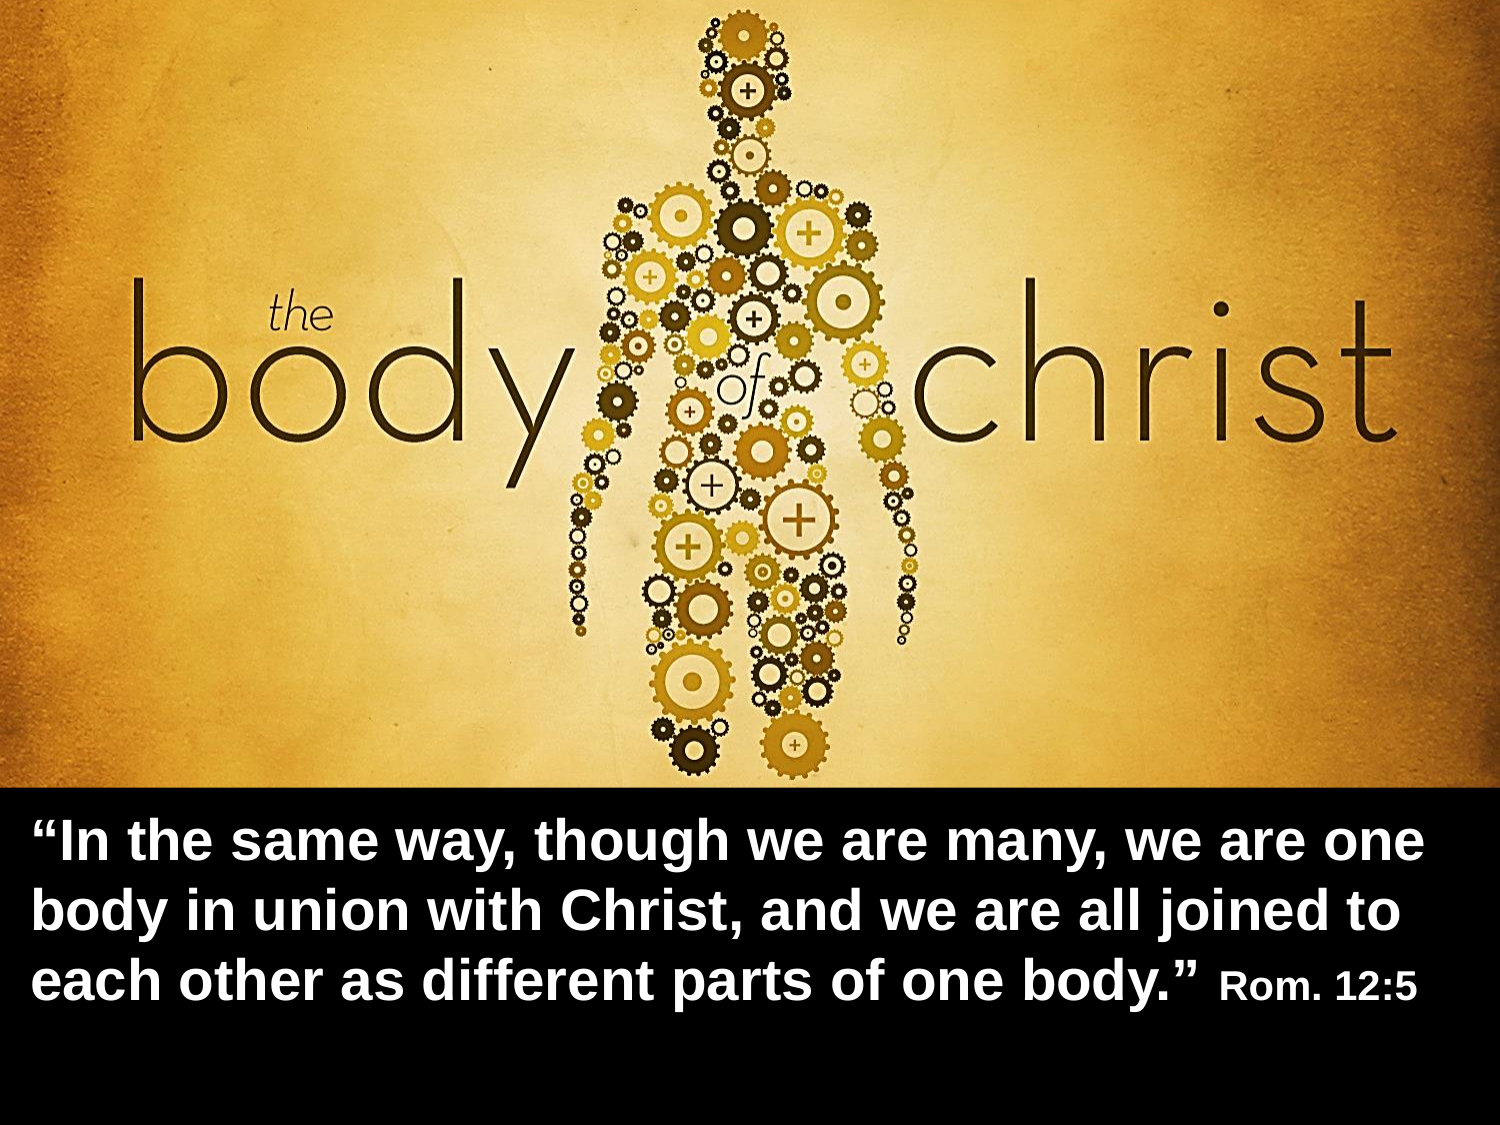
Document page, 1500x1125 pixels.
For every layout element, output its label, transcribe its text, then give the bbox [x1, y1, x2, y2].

list “In the same way, though we are many, we are one body in union with Christ, and we are all joined to each other as different parts of one body.” Rom. 12:5 [0, 975, 1500, 1125]
picture [0, 0, 1500, 968]
